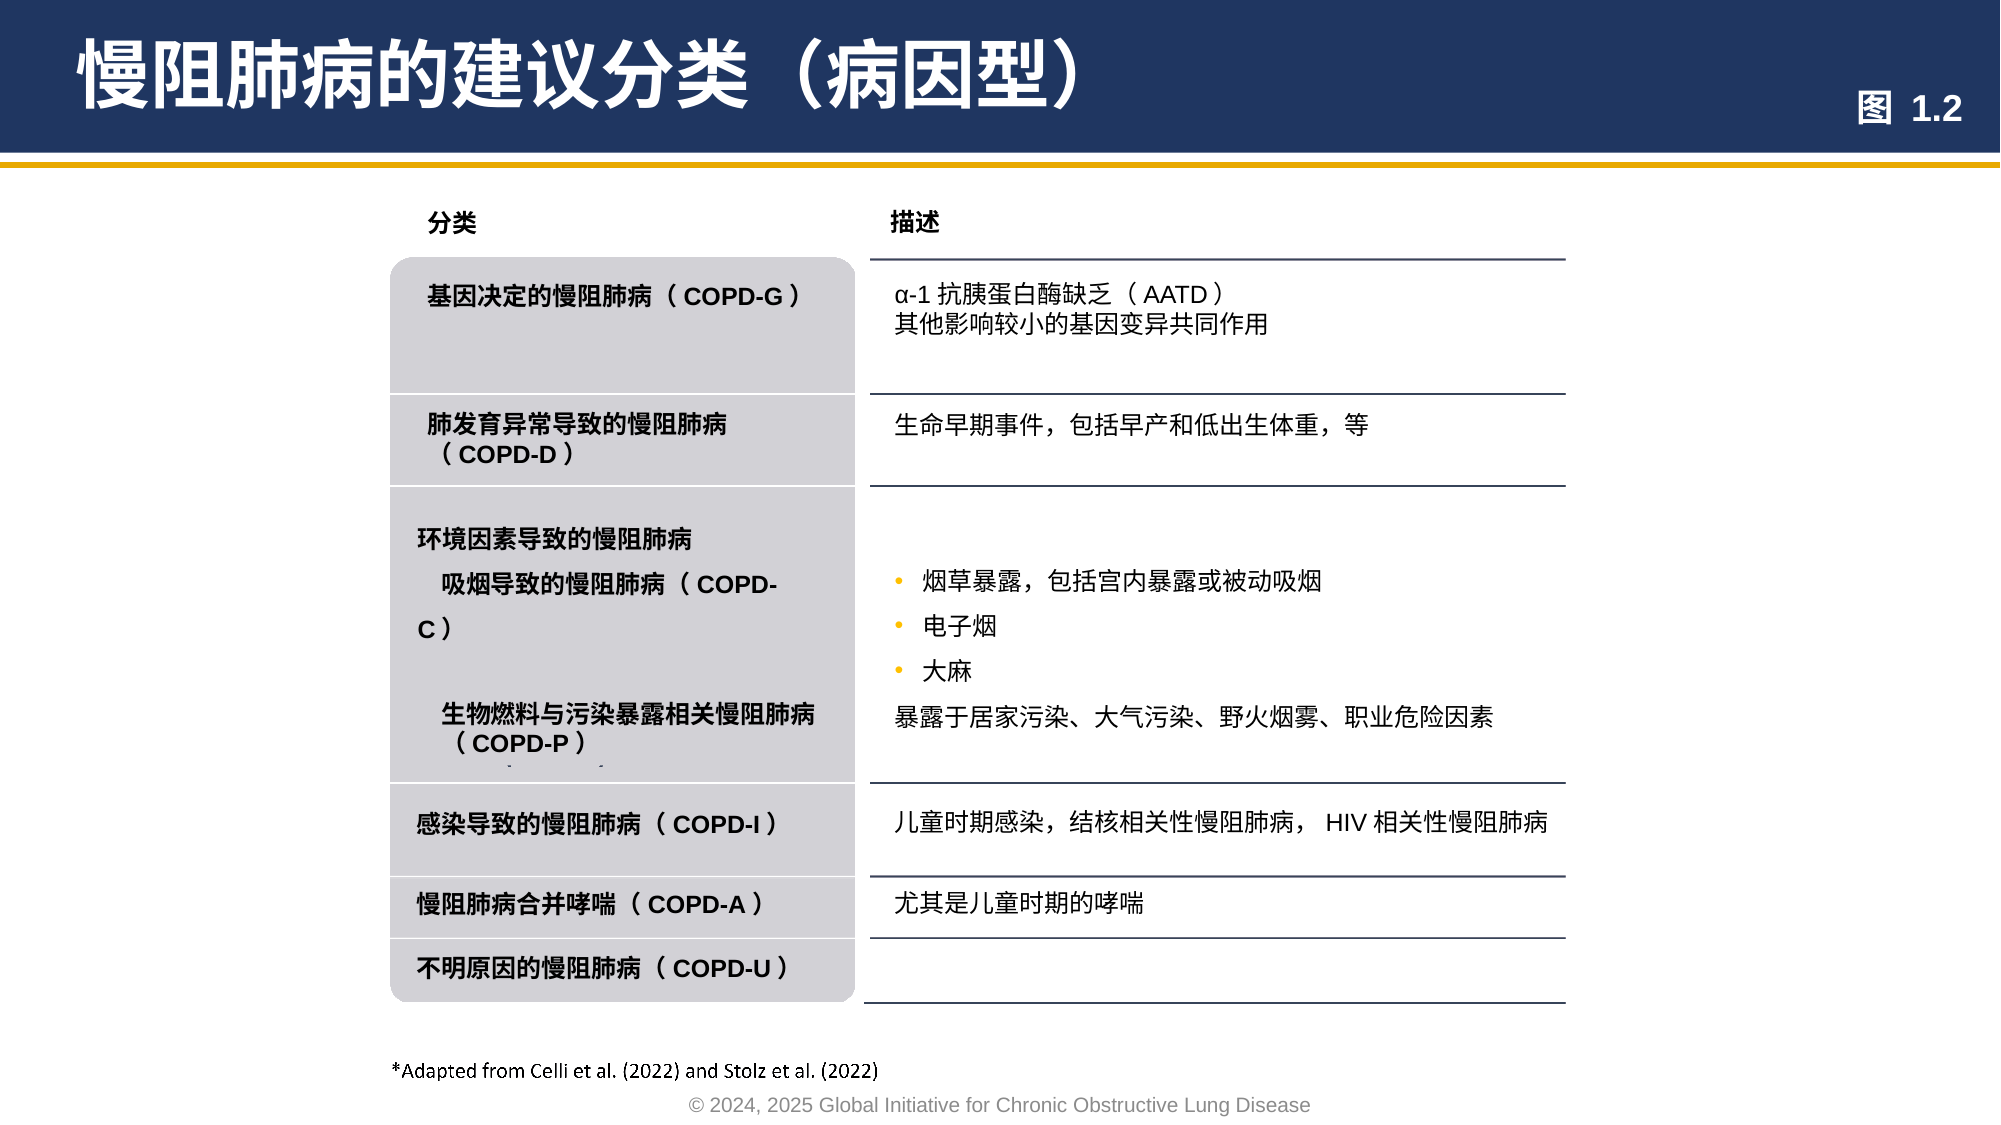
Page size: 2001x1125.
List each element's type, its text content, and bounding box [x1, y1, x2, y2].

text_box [338, 188, 1623, 1105]
list 慢阻肺病的建议分类（病因型） [60, 24, 1945, 132]
text_box 图 1.2 [1818, 77, 1978, 137]
text_box © 2024, 2025 Global Initiative for Chronic Obstructive Lung Disease [496, 1105, 1504, 1125]
